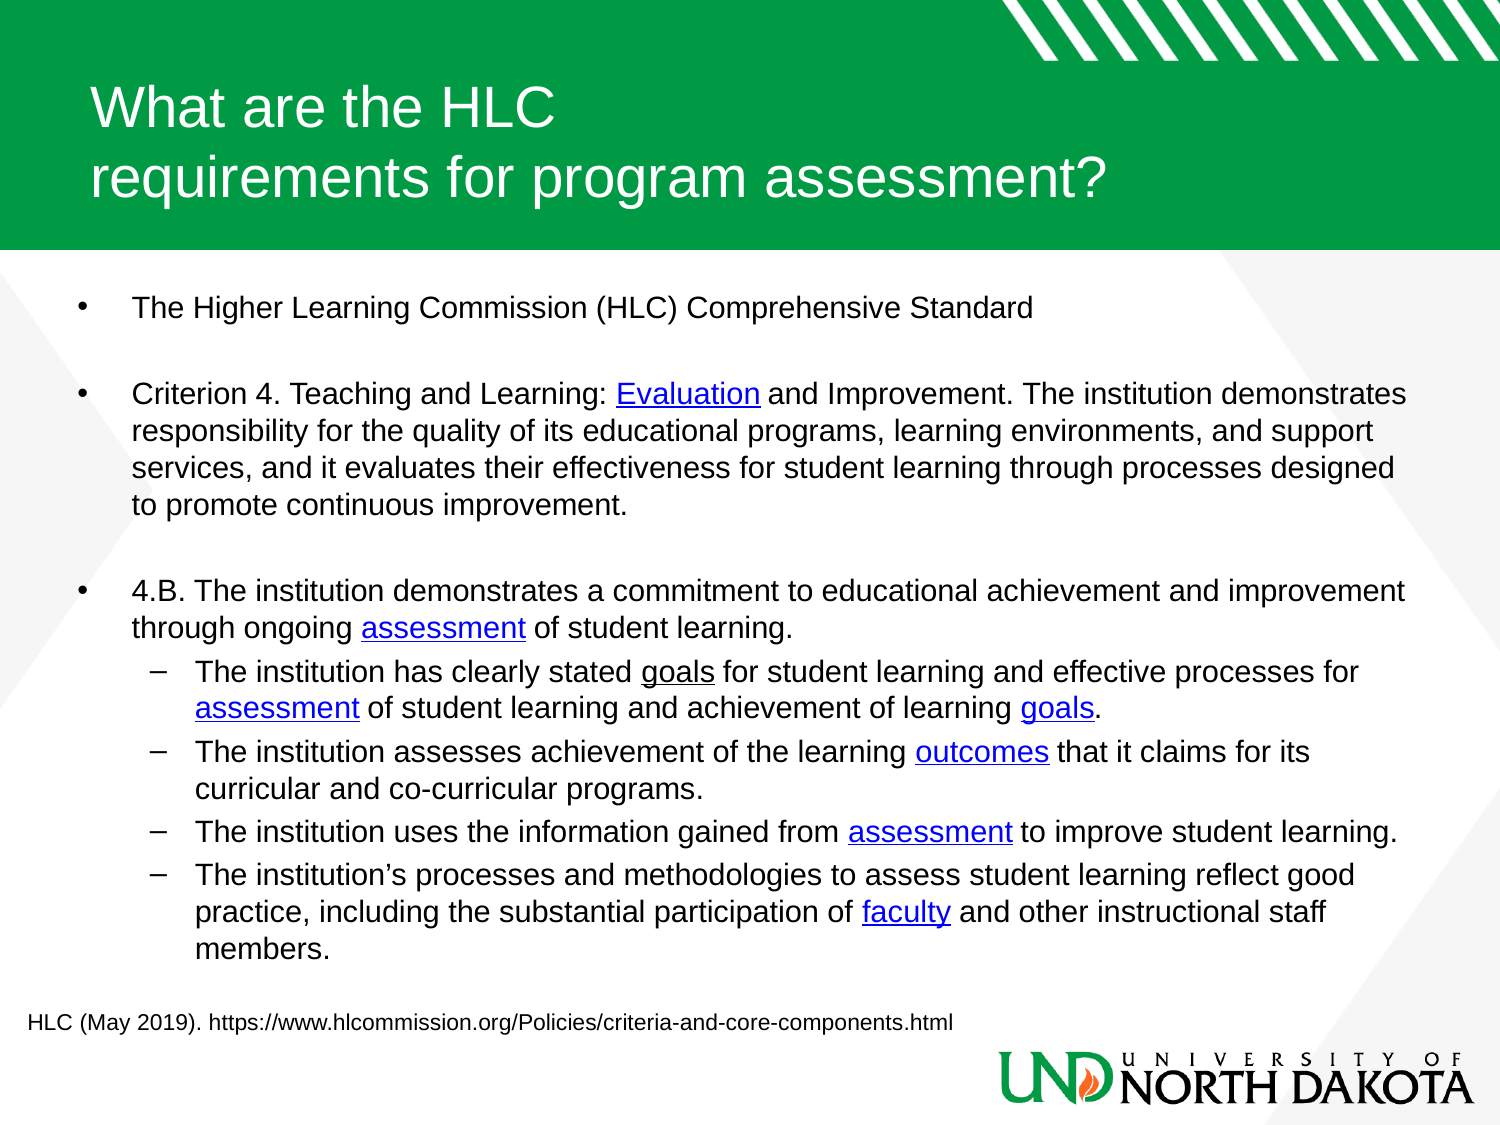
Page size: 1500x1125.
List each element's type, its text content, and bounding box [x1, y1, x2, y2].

picture [979, 0, 1500, 61]
text_box HLC (May 2019). https://www.hlcommission.org/Policies/criteria-and-core-components.html [12, 999, 1050, 1043]
list The Higher Learning Commission (HLC) Comprehensive Standard Criterion 4. Teaching and Learning: Evaluation and Improvement. The institution demonstrates responsibility for the quality of its educational programs, learning environments, and support services, and it evaluates their effectiveness for student learning through processes designed to promote continuous improvement. 4.B. The institution demonstrates a commitment to educational achievement and improvement through ongoing assessment of student learning. The institution has clearly stated goals for student learning and effective processes for assessment of student learning and achievement of learning goals. The institution assesses achievement of the learning outcomes that it claims for its curricular and co-curricular programs. The institution uses the information gained from assessment to improve student learning. The institution’s processes and methodologies to assess student learning reflect good practice, including the substantial participation of faculty and other instructional staff members. [62, 280, 1442, 1004]
title What are the HLC requirements for program assessment? [75, 45, 1425, 233]
picture [995, 1047, 1476, 1109]
